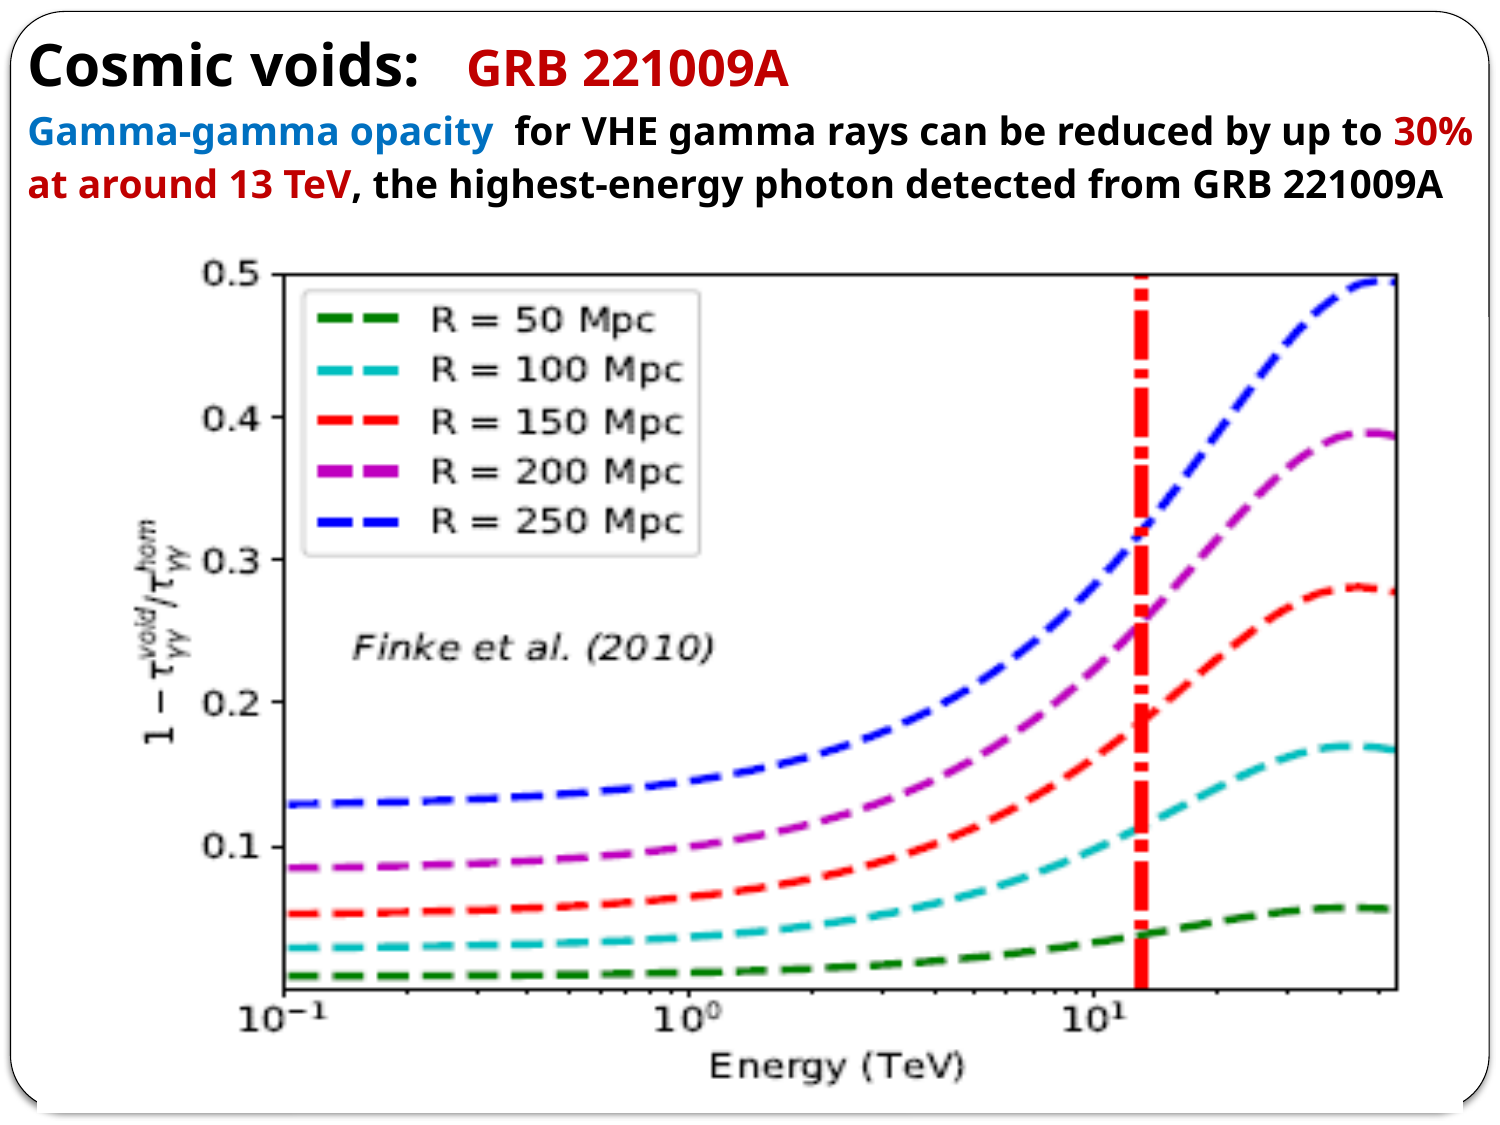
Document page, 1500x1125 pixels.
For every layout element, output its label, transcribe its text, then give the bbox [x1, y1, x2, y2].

picture [37, 237, 1463, 1113]
title Cosmic voids: GRB 221009A Gamma-gamma opacity for VHE gamma rays can be reduced by up to 30% at around 13 TeV, the highest-energy photon detected from GRB 221009A [12, 12, 1500, 225]
